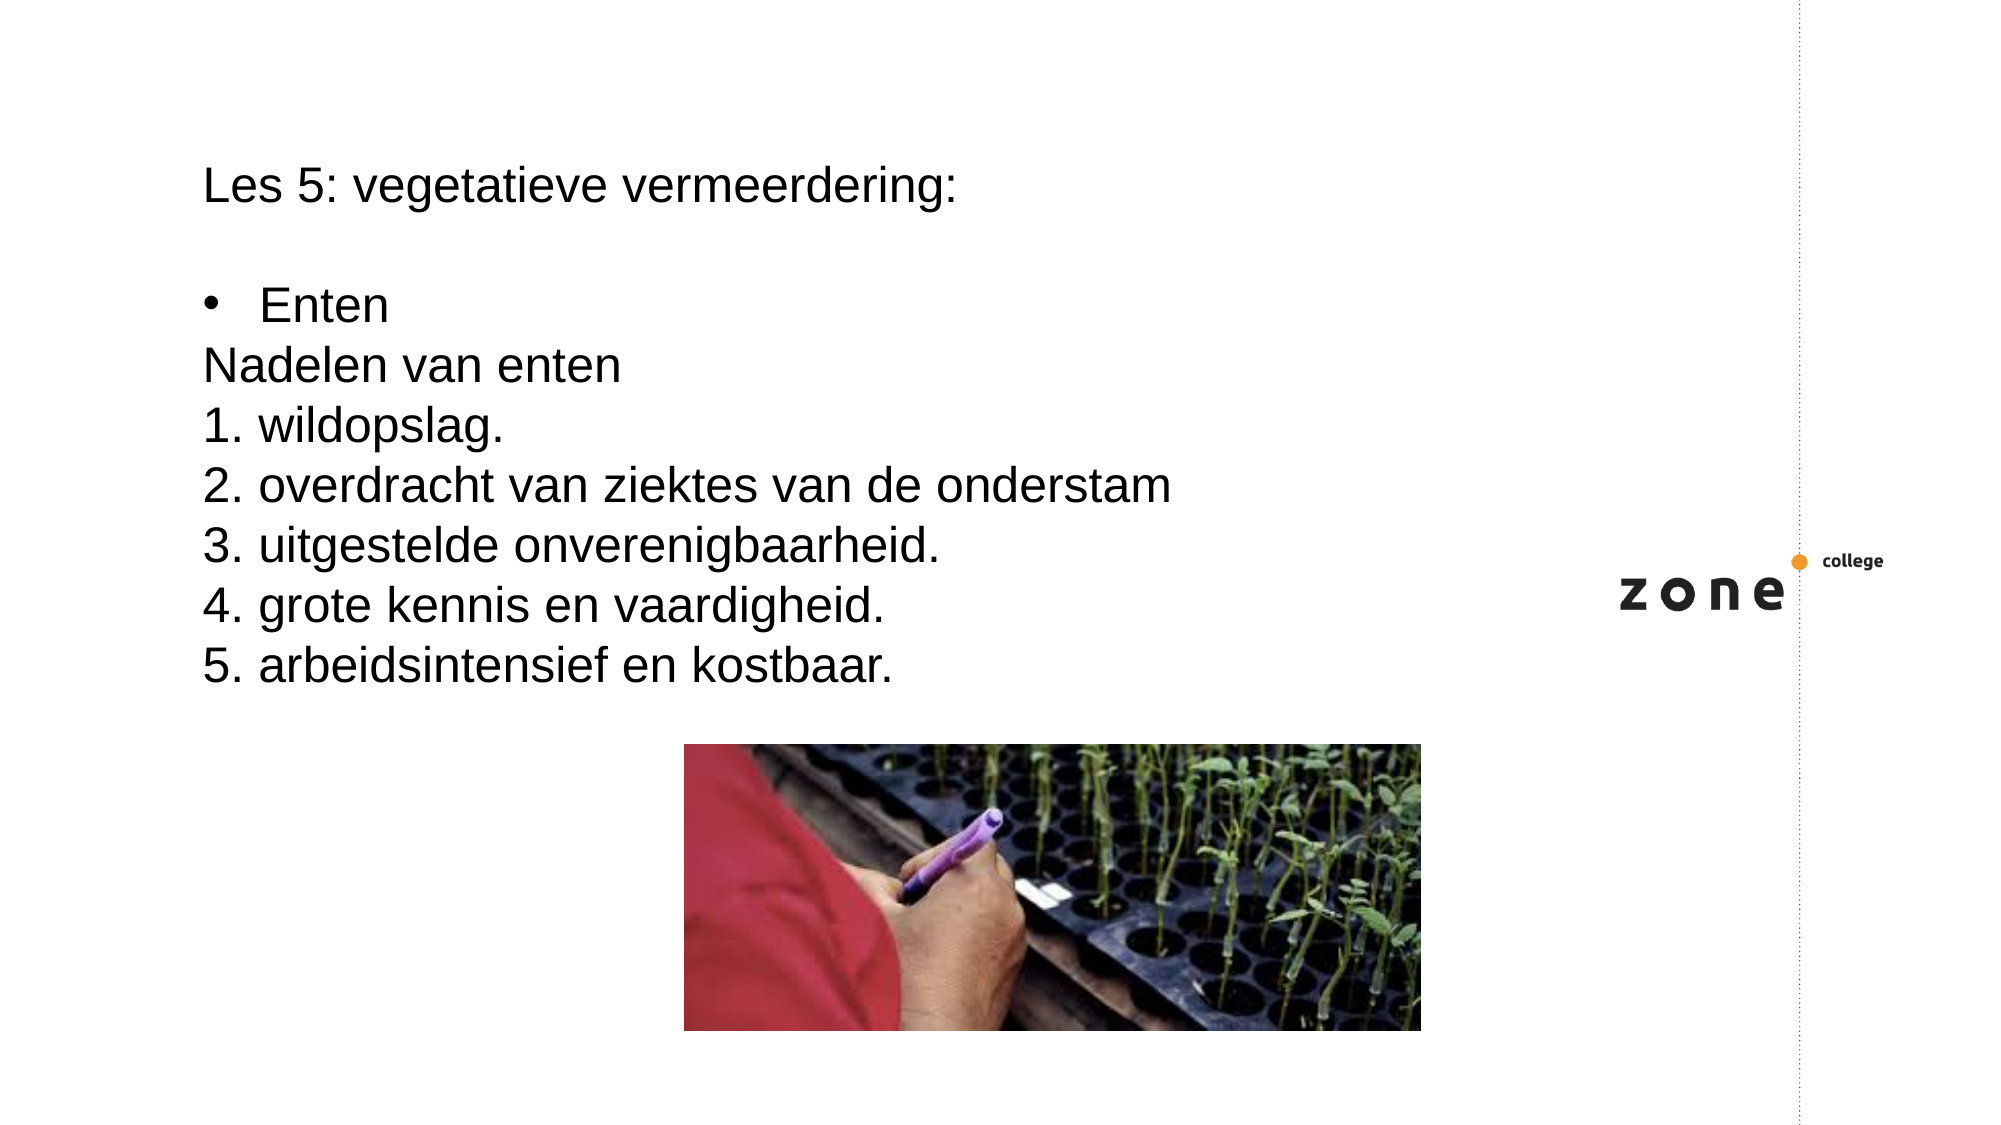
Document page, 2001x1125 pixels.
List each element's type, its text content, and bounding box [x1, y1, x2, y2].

picture [1596, 0, 2001, 1125]
picture [684, 744, 1421, 1031]
text_box Les 5: vegetatieve vermeerdering: Enten Nadelen van enten 1. wildopslag. 2. overdracht van ziektes van de onderstam 3. uitgestelde onverenigbaarheid. 4. grote kennis en vaardigheid. 5. arbeidsintensief en kostbaar. [188, 144, 1662, 700]
